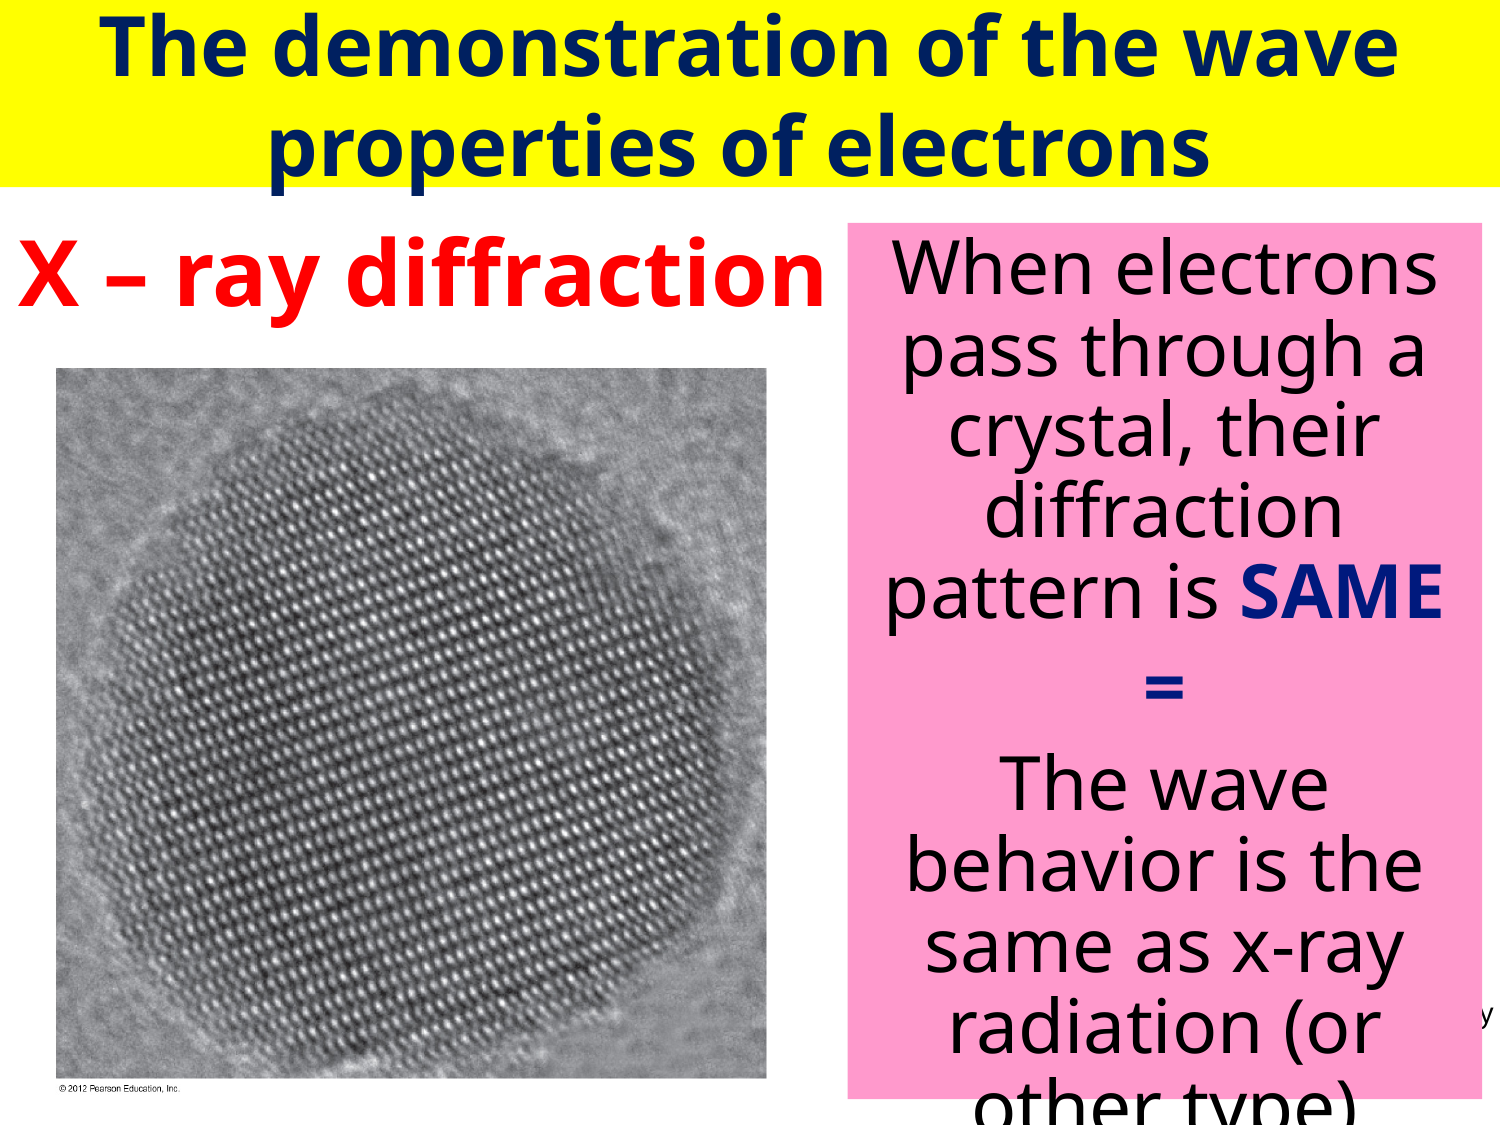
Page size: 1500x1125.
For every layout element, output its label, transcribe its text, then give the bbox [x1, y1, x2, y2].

text_box X – ray diffraction [0, 220, 848, 324]
title The demonstration of the wave properties of electrons [0, 0, 1500, 188]
picture [49, 361, 773, 1100]
text_box When electrons pass through a crystal, their diffraction pattern is SAME = The wave behavior is the same as x-ray radiation (or other type) [847, 222, 1483, 1100]
picture [1275, 1100, 1478, 1109]
